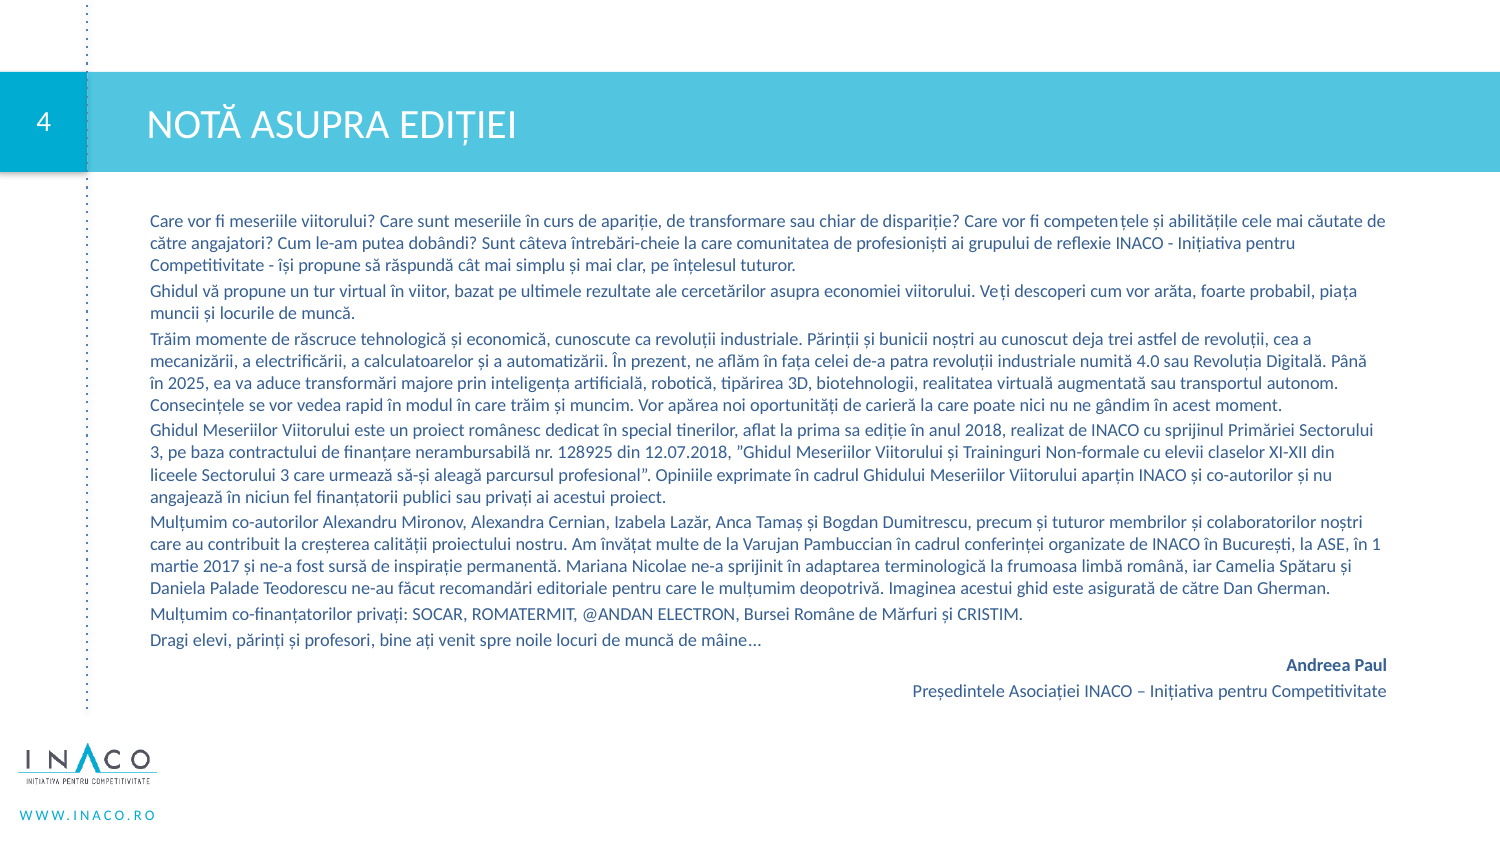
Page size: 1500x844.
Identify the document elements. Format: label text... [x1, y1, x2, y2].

title Notă asupra ediției [87, 71, 1500, 172]
list Care vor fi meseriile viitorului? Care sunt meseriile în curs de apariție, de transformare sau chiar de dispariție? Care vor fi competenţele şi abilităţile cele mai căutate de către angajatori? Cum le-am putea dobândi? Sunt câteva întrebări-cheie la care comunitatea de profesioniști ai grupului de reflexie INACO - Inițiativa pentru Competitivitate - își propune să răspundă cât mai simplu și mai clar, pe înțelesul tuturor. Ghidul vă propune un tur virtual în viitor, bazat pe ultimele rezultate ale cercetărilor asupra economiei viitorului. Veţi descoperi cum vor arăta, foarte probabil, piaţa muncii şi locurile de muncă. Trăim momente de răscruce tehnologică și economică, cunoscute ca revoluții industriale. Părinții și bunicii noștri au cunoscut deja trei astfel de revoluții, cea a mecanizării, a electrificării, a calculatoarelor și a automatizării. În prezent, ne aflăm în fața celei de-a patra revoluții industriale numită 4.0 sau Revoluția Digitală. Până în 2025, ea va aduce transformări majore prin inteligența artificială, robotică, tipărirea 3D, biotehnologii, realitatea virtuală augmentată sau transportul autonom. Consecințele se vor vedea rapid în modul în care trăim și muncim. Vor apărea noi oportunități de carieră la care poate nici nu ne gândim în acest moment. Ghidul Meseriilor Viitorului este un proiect românesc dedicat în special tinerilor, aflat la prima sa ediție în anul 2018, realizat de INACO cu sprijinul Primăriei Sectorului 3, pe baza contractului de finanțare nerambursabilă nr. 128925 din 12.07.2018, ”Ghidul Meseriilor Viitorului și Traininguri Non-formale cu elevii claselor XI-XII din liceele Sectorului 3 care urmează să-și aleagă parcursul profesional”. Opiniile exprimate în cadrul Ghidului Meseriilor Viitorului aparțin INACO și co-autorilor și nu angajează în niciun fel finanțatorii publici sau privați ai acestui proiect. Mulțumim co-autorilor Alexandru Mironov, Alexandra Cernian, Izabela Lazăr, Anca Tamaș și Bogdan Dumitrescu, precum și tuturor membrilor și colaboratorilor noștri care au contribuit la creșterea calității proiectului nostru. Am învățat multe de la Varujan Pambuccian în cadrul conferinței organizate de INACO în București, la ASE, în 1 martie 2017 și ne-a fost sursă de inspirație permanentă. Mariana Nicolae ne-a sprijinit în adaptarea terminologică la frumoasa limbă română, iar Camelia Spătaru și Daniela Palade Teodorescu ne-au făcut recomandări editoriale pentru care le mulțumim deopotrivă. Imaginea acestui ghid este asigurată de către Dan Gherman. Mulțumim co-finanțatorilor privați: SOCAR, ROMATERMIT, @ANDAN ELECTRON, Bursei Române de Mărfuri și CRISTIM. Dragi elevi, părinți și profesori, bine ați venit spre noile locuri de muncă de mâine… Andreea Paul Președintele Asociației INACO – Inițiativa pentru Competitivitate [150, 209, 1388, 710]
picture [12, 734, 163, 791]
